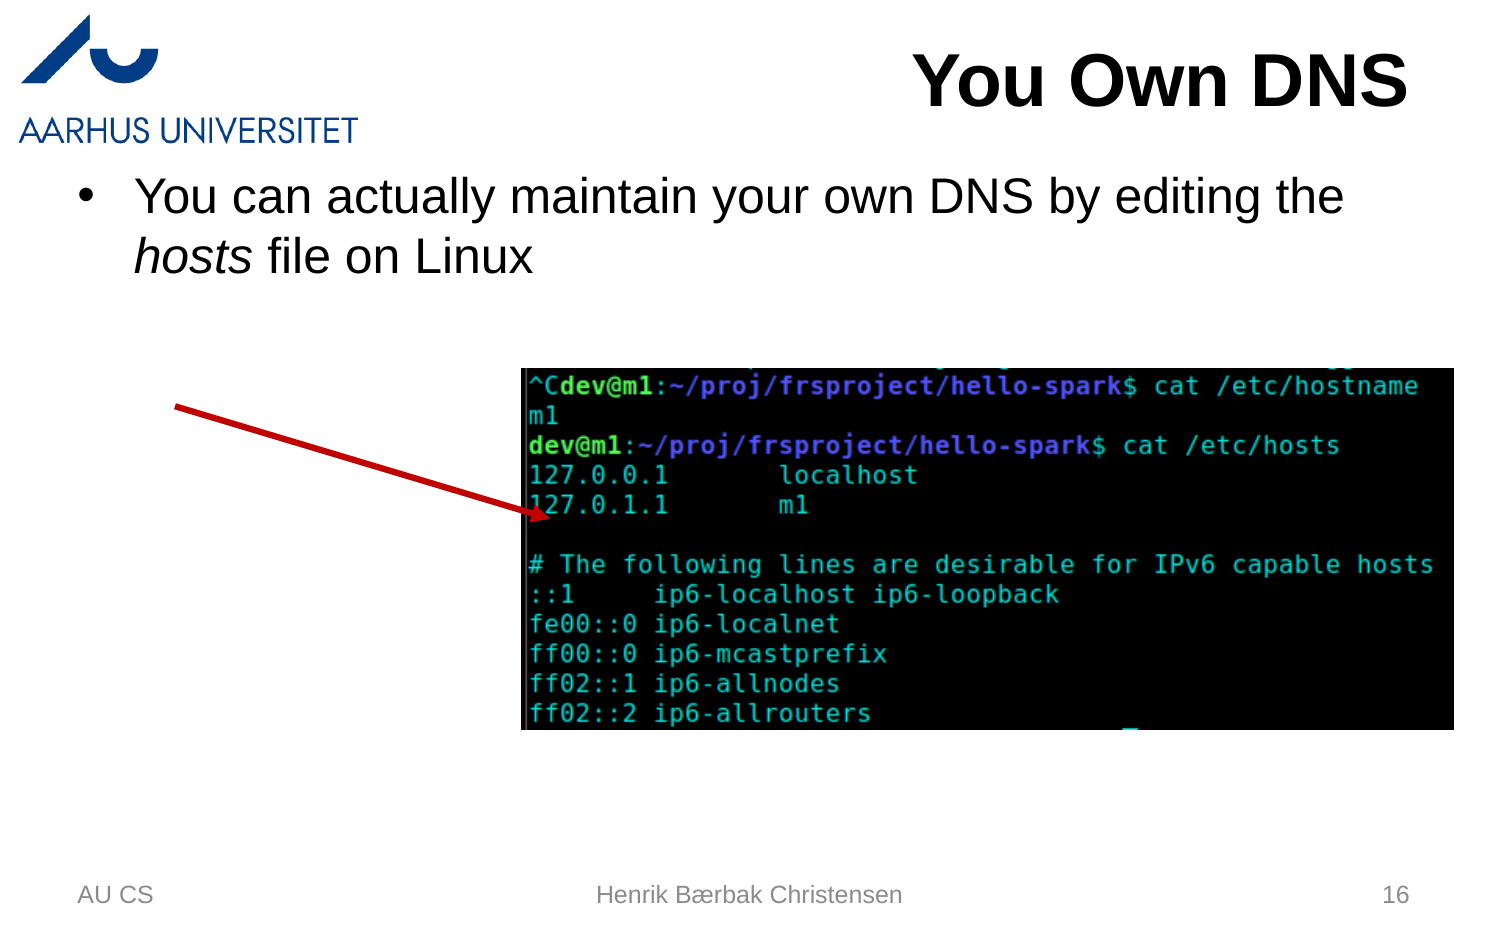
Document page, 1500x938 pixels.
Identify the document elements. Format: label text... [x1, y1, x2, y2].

picture [14, 9, 358, 146]
slide_number AU CS [62, 868, 413, 919]
title You Own DNS [75, 27, 1425, 125]
list You can actually maintain your own DNS by editing the hosts file on Linux [62, 156, 1425, 865]
footer Henrik Bærbak Christensen [512, 868, 988, 919]
picture [520, 368, 1455, 730]
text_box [174, 405, 551, 519]
slide_number 16 [1074, 868, 1425, 919]
